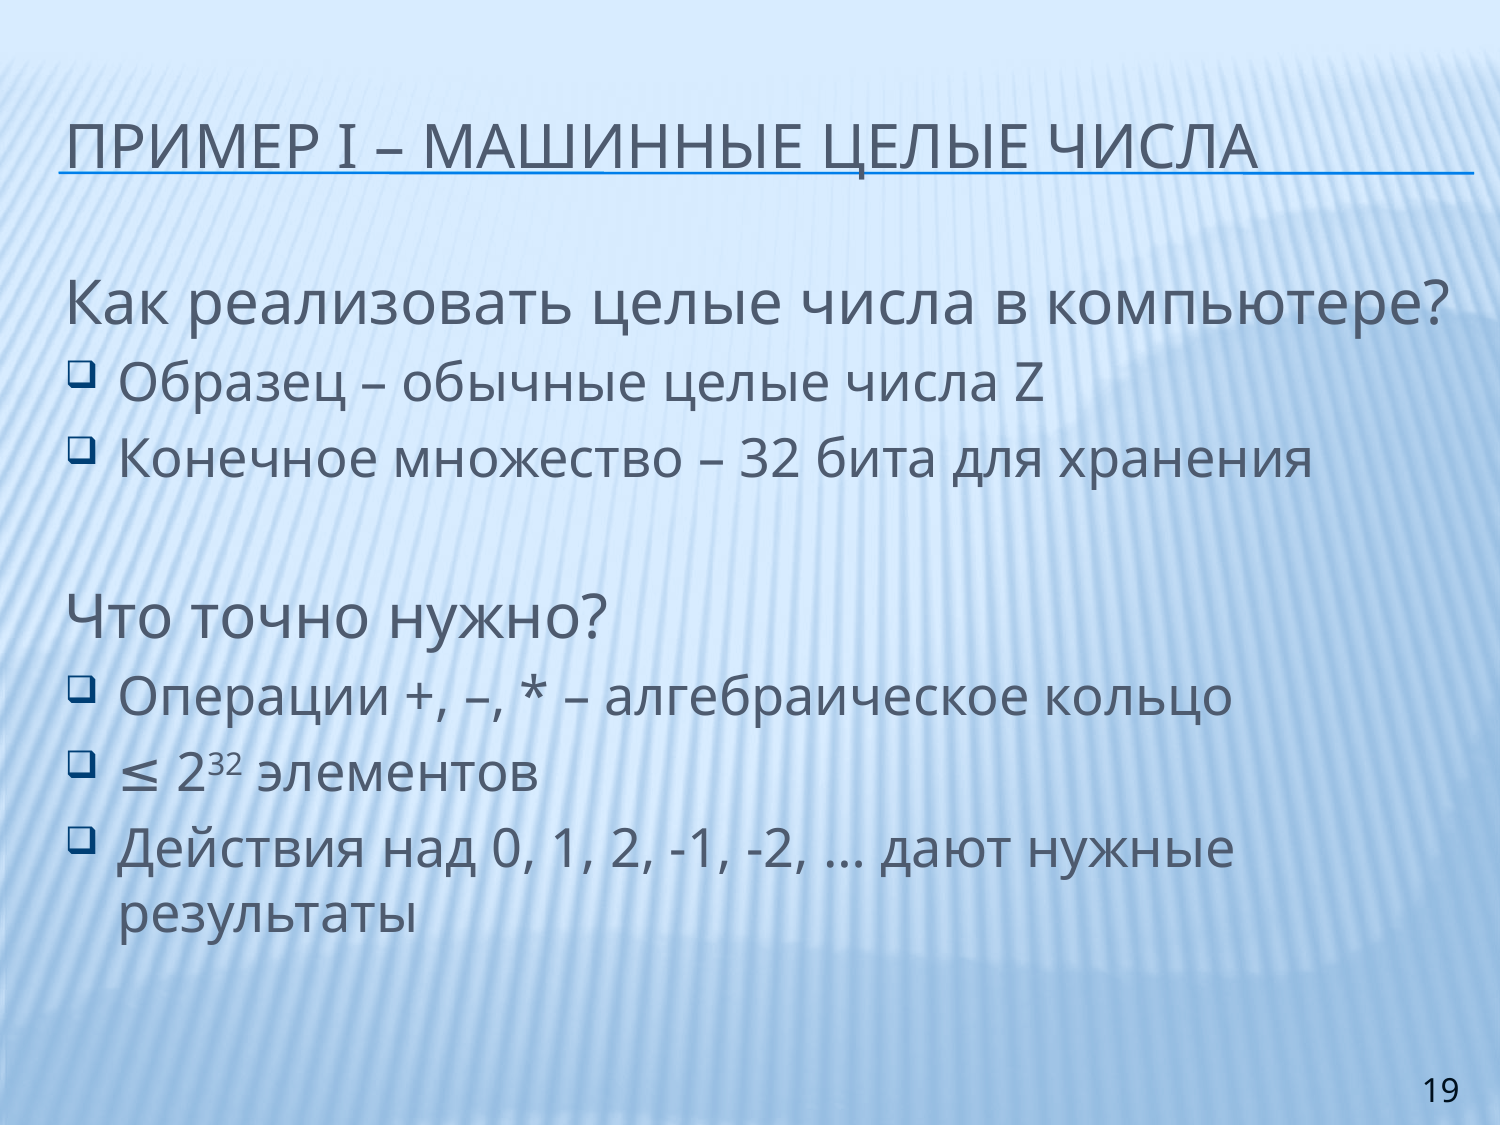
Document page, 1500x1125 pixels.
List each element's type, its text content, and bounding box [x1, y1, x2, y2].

list Как реализовать целые числа в компьютере? Образец – обычные целые числа Z Конечное множество – 32 бита для хранения Что точно нужно? Операции +, –, * – алгебраическое кольцо ≤ 232 элементов Действия над 0, 1, 2, -1, -2, … дают нужные результаты [50, 254, 1475, 1008]
title Пример I – машинные целые числа [50, 75, 1475, 213]
slide_number 19 [1350, 1061, 1475, 1103]
